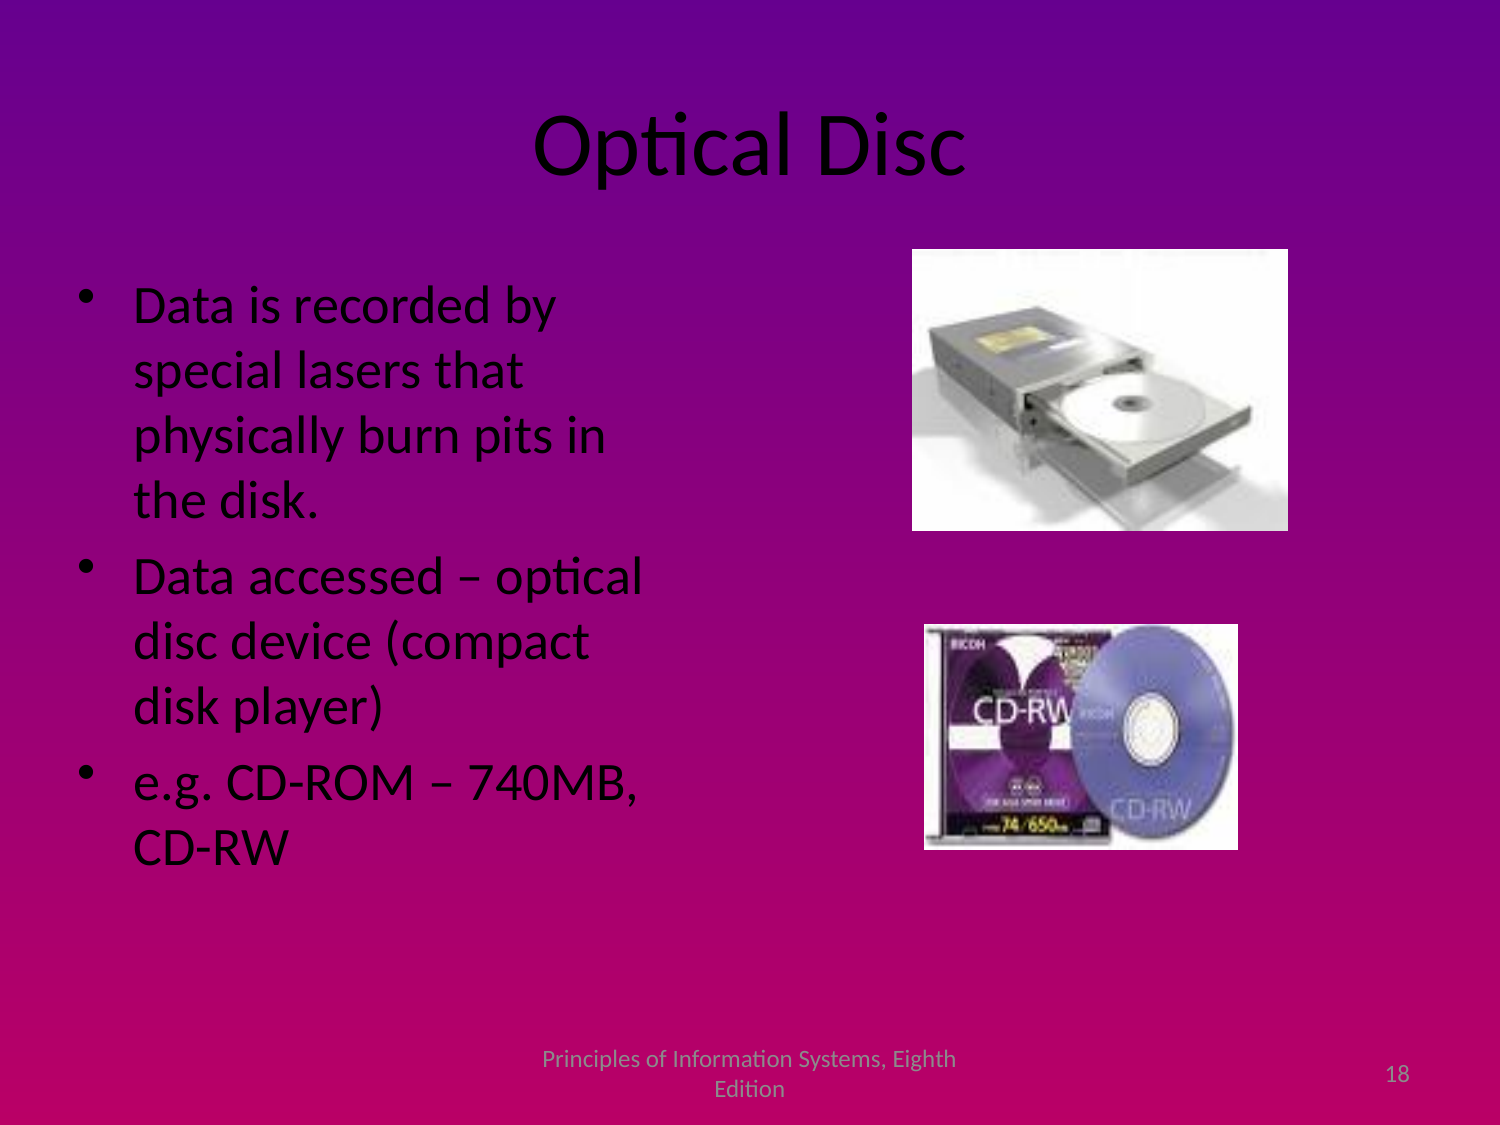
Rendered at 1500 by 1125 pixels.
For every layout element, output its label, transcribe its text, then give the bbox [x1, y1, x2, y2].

text_box Data is recorded by special lasers that physically burn pits in the disk. Data accessed – optical disc device (compact disk player) e.g. CD-ROM – 740MB, CD-RW [62, 262, 675, 975]
footer Principles of Information Systems, Eighth Edition [512, 1042, 988, 1103]
slide_number 18 [1074, 1042, 1425, 1103]
picture [924, 624, 1238, 851]
picture [912, 249, 1288, 531]
title Optical Disc [75, 45, 1425, 233]
